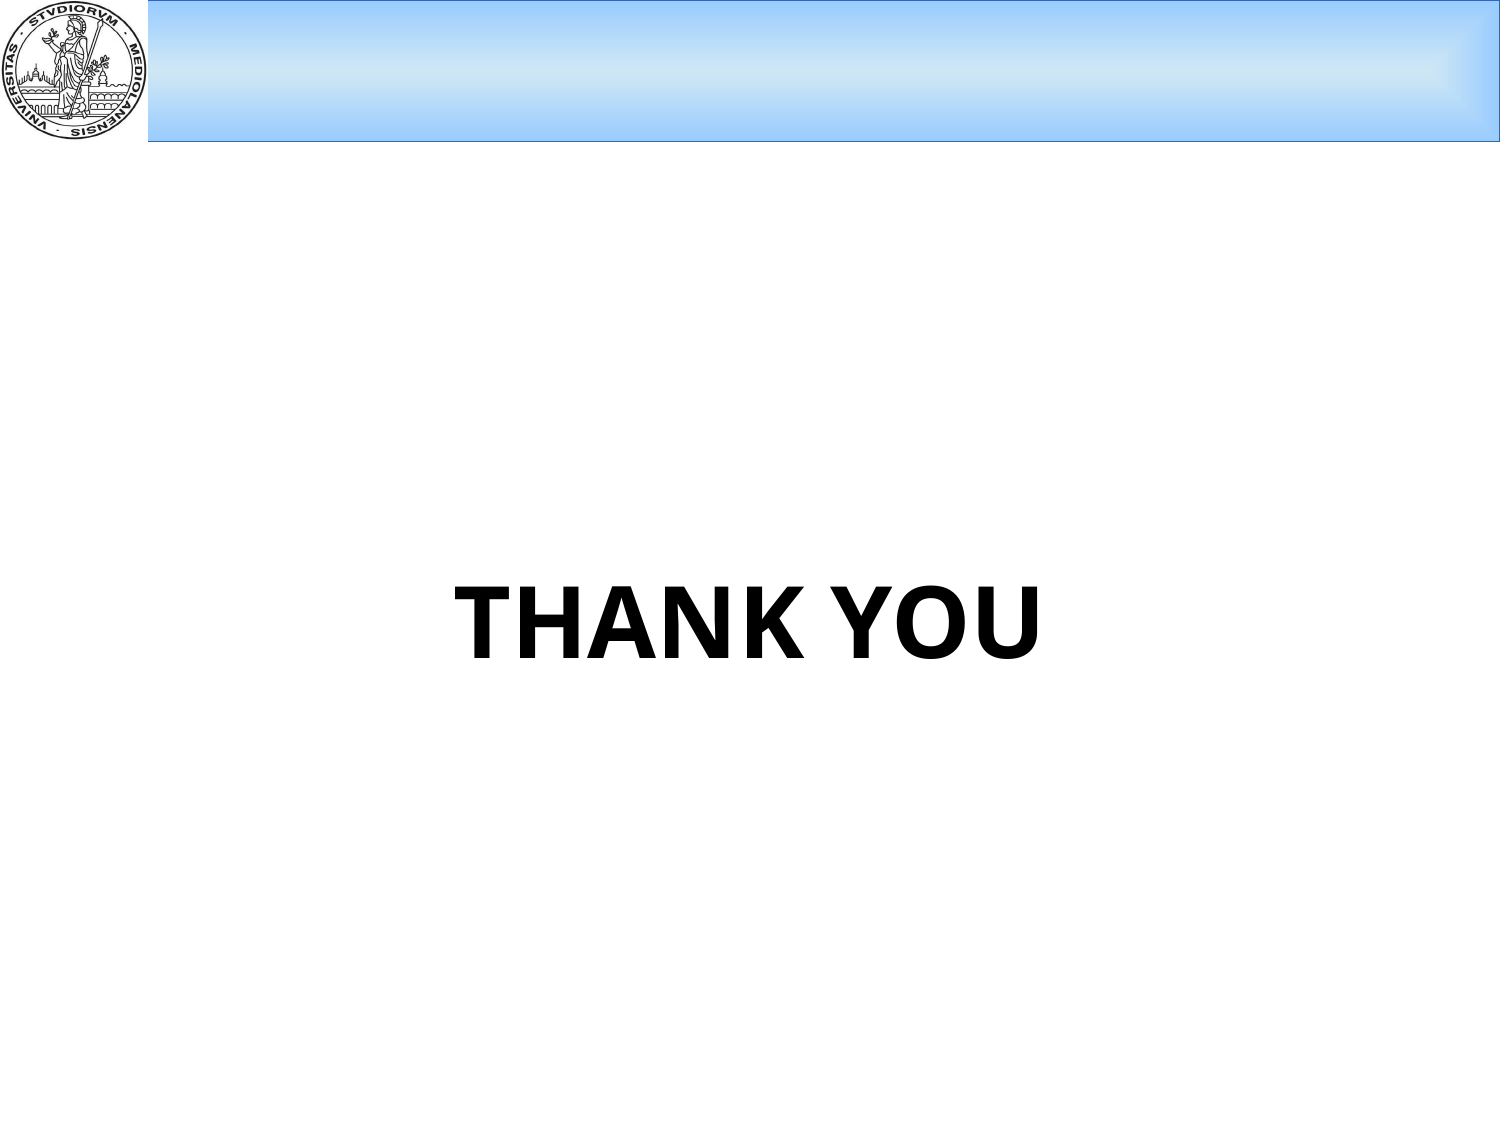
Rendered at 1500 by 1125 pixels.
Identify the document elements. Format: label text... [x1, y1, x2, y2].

text_box [149, 0, 1500, 142]
picture [0, 0, 148, 142]
text_box THANK YOU [438, 550, 1062, 686]
